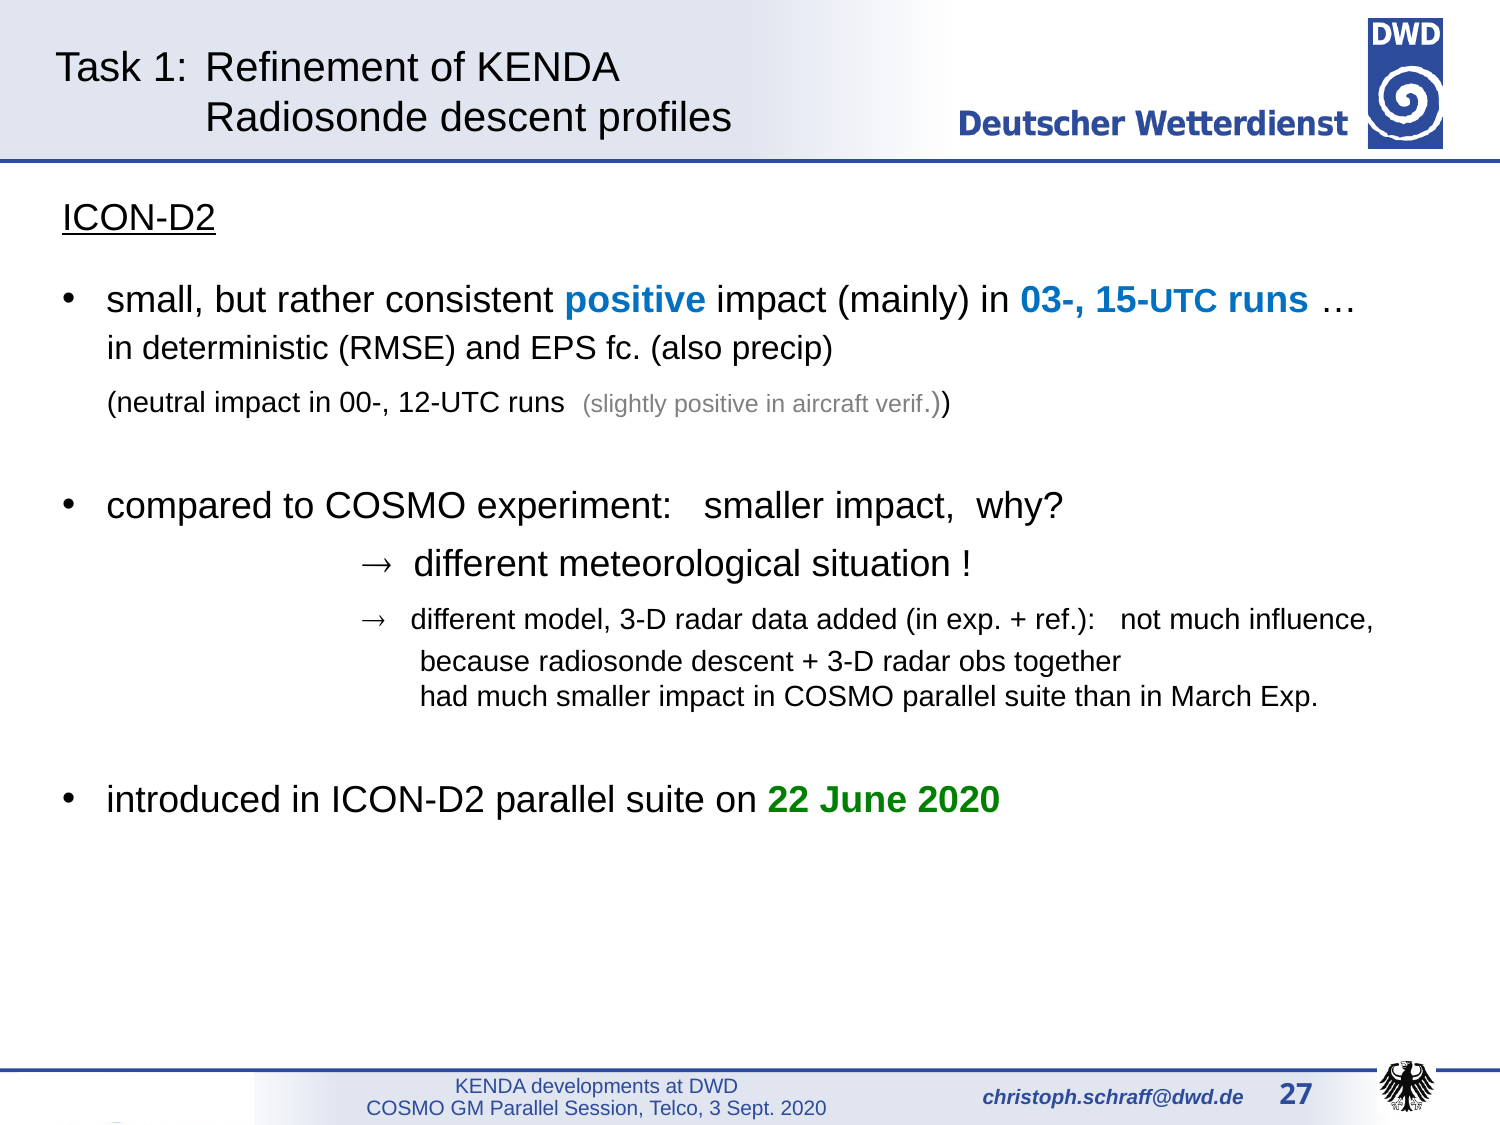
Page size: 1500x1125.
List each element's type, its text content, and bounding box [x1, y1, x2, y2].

slide_number 27 [1239, 1070, 1353, 1120]
text_box Task 1: Refinement of KENDA Radiosonde descent profiles [41, 30, 892, 149]
picture [1377, 1059, 1436, 1113]
text_box ICON-D2 small, but rather consistent positive impact (mainly) in 03-, 15-UTC runs … in deterministic (RMSE) and EPS fc. (also precip) (neutral impact in 00-, 12-UTC runs (slightly positive in aircraft verif.)) compared to COSMO experiment: smaller impact, why?  different meteorological situation !  different model, 3-D radar data added (in exp. + ref.): not much influence, because radiosonde descent + 3-D radar obs together had much smaller impact in COSMO parallel suite than in March Exp. introduced in ICON-D2 parallel suite on 22 June 2020 [47, 185, 1400, 828]
picture [960, 18, 1443, 149]
